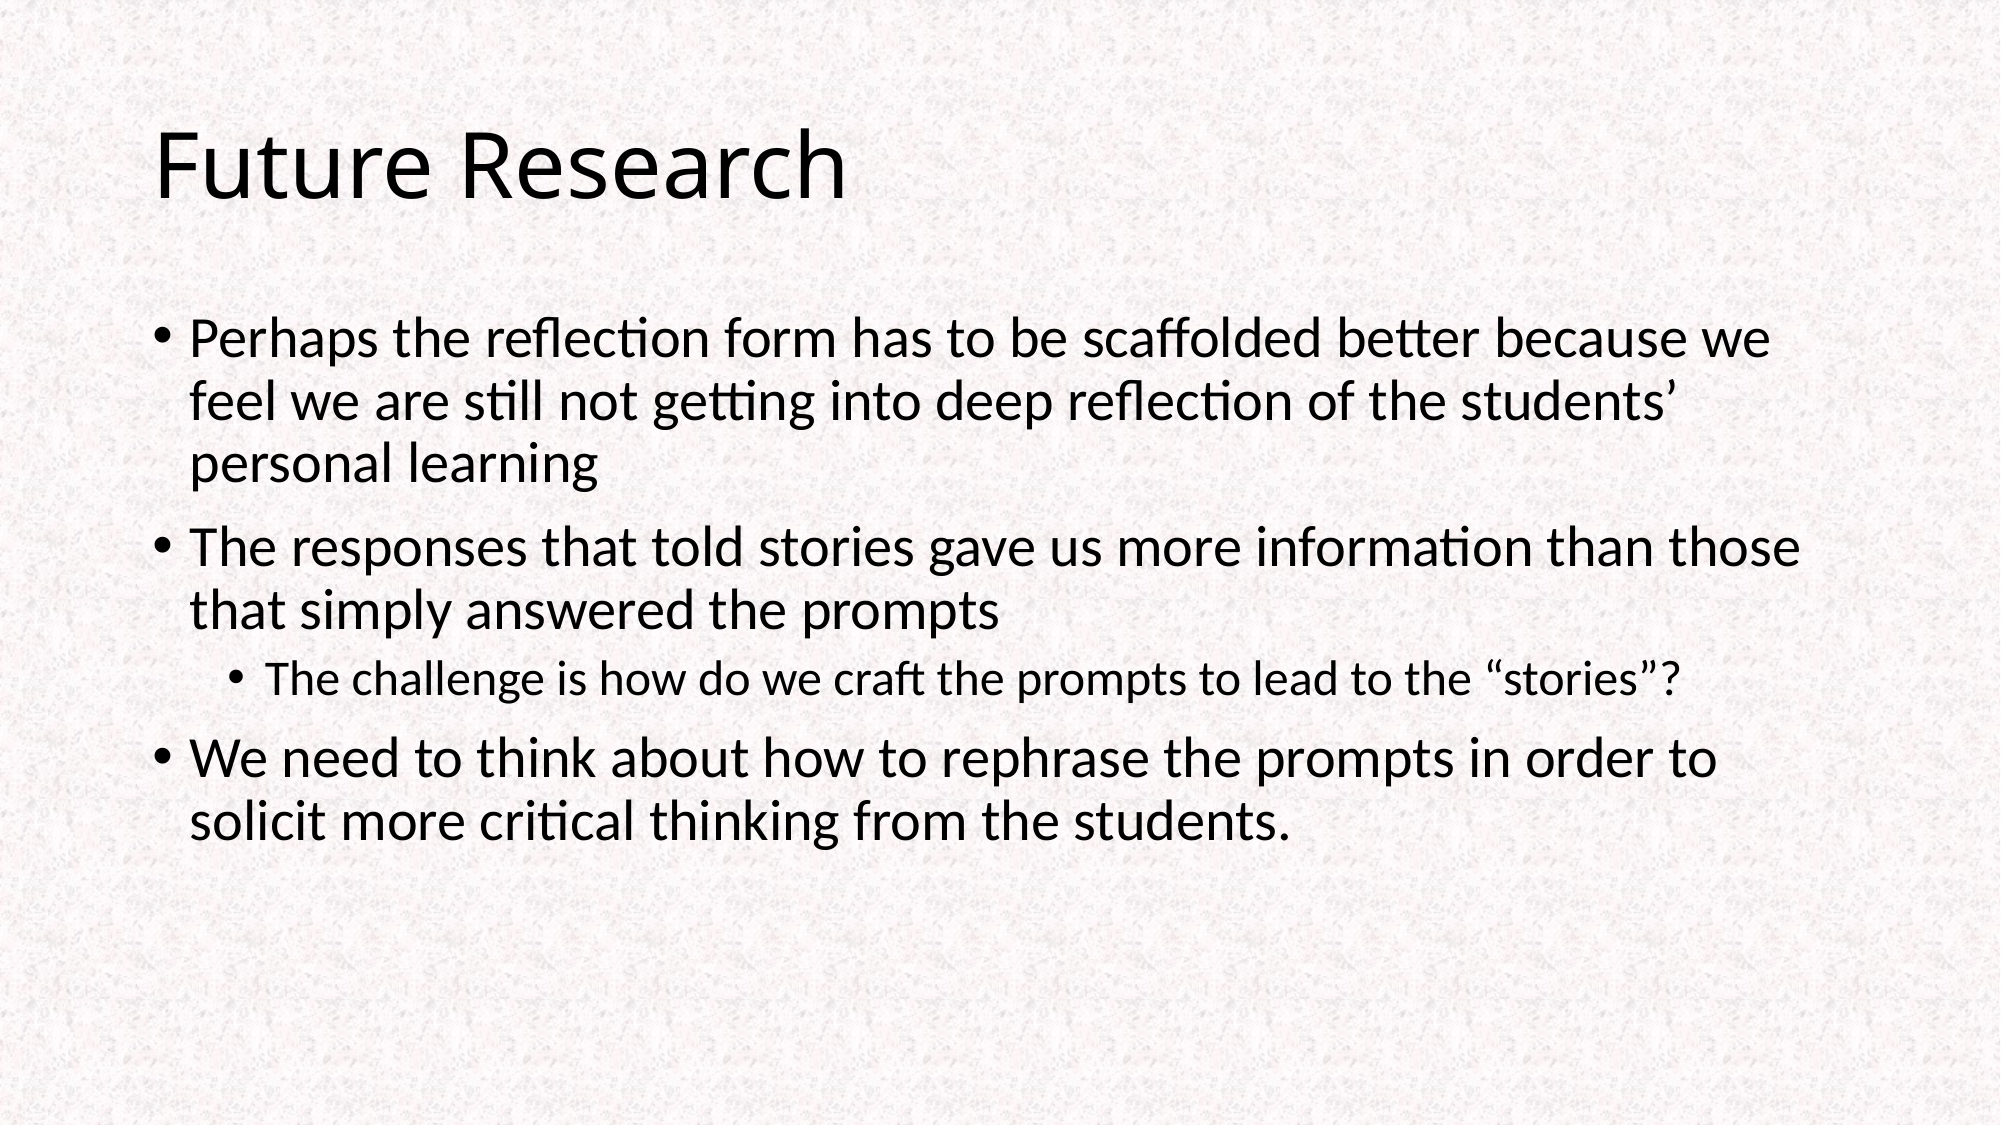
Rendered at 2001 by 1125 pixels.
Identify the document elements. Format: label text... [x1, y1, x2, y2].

title Future Research [137, 59, 1863, 278]
picture [0, 0, 2001, 1125]
list Perhaps the reflection form has to be scaffolded better because we feel we are still not getting into deep reflection of the students’ personal learning The responses that told stories gave us more information than those that simply answered the prompts The challenge is how do we craft the prompts to lead to the “stories”? We need to think about how to rephrase the prompts in order to solicit more critical thinking from the students. [137, 299, 1863, 1014]
